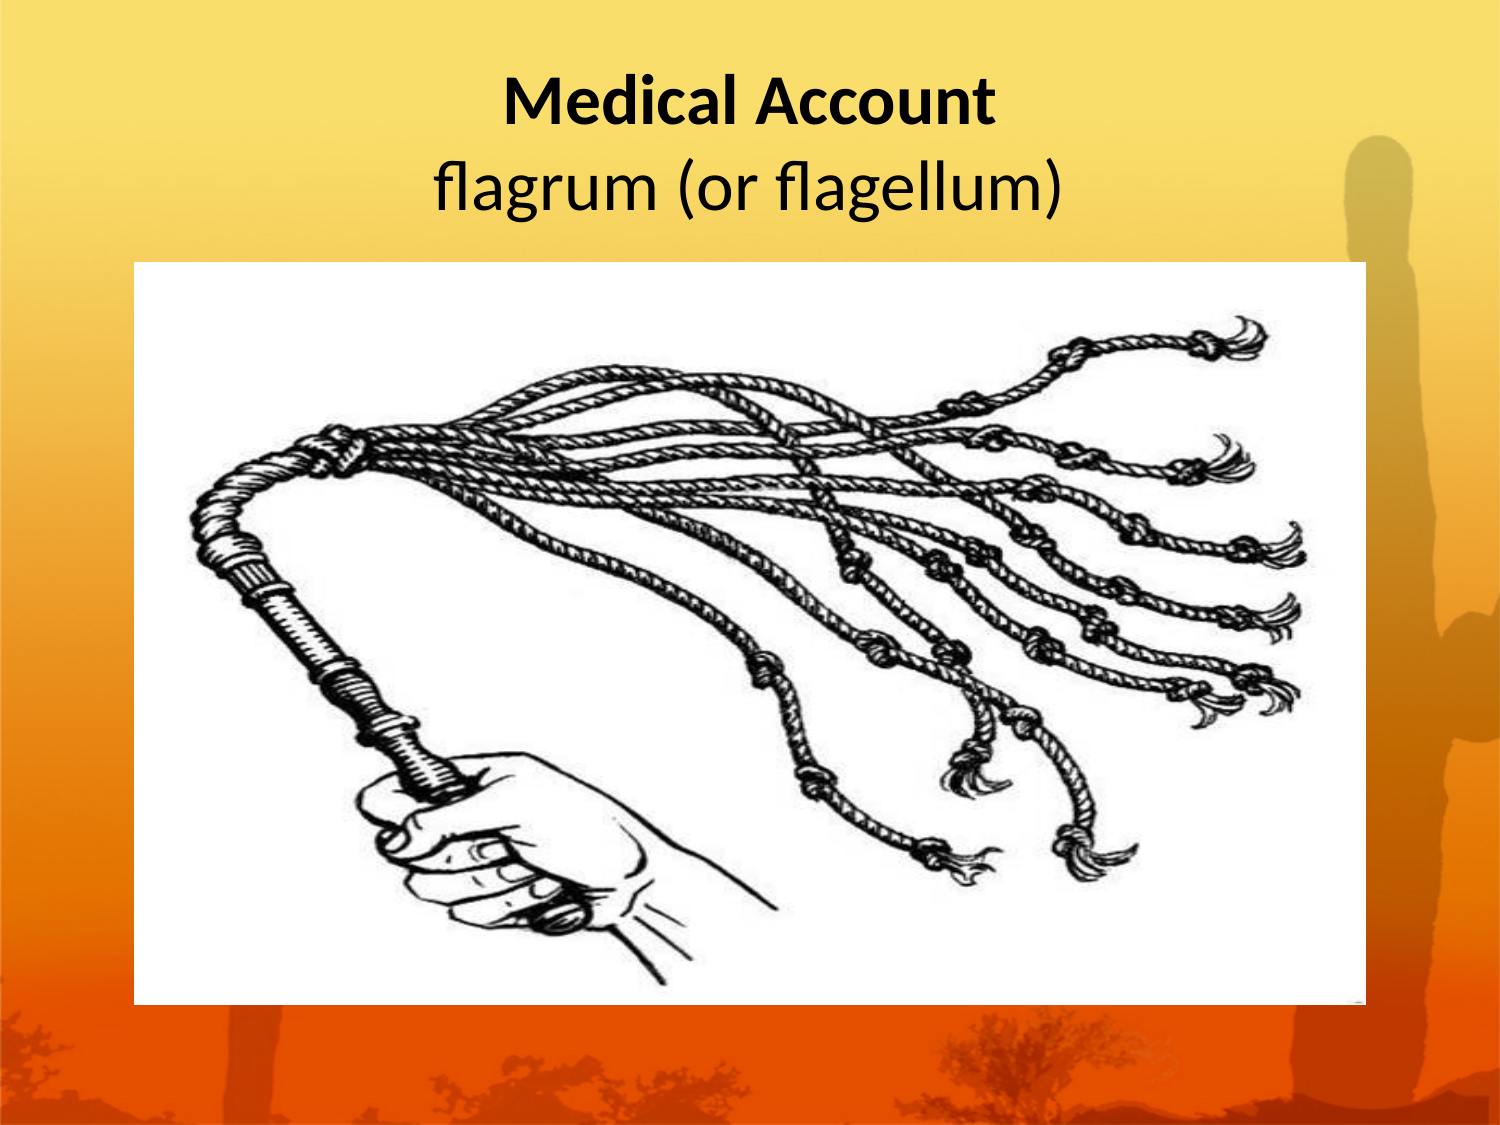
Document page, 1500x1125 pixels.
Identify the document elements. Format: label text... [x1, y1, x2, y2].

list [134, 262, 1366, 1006]
title Medical Account flagrum (or flagellum) [75, 45, 1425, 233]
picture [0, 0, 1500, 1125]
